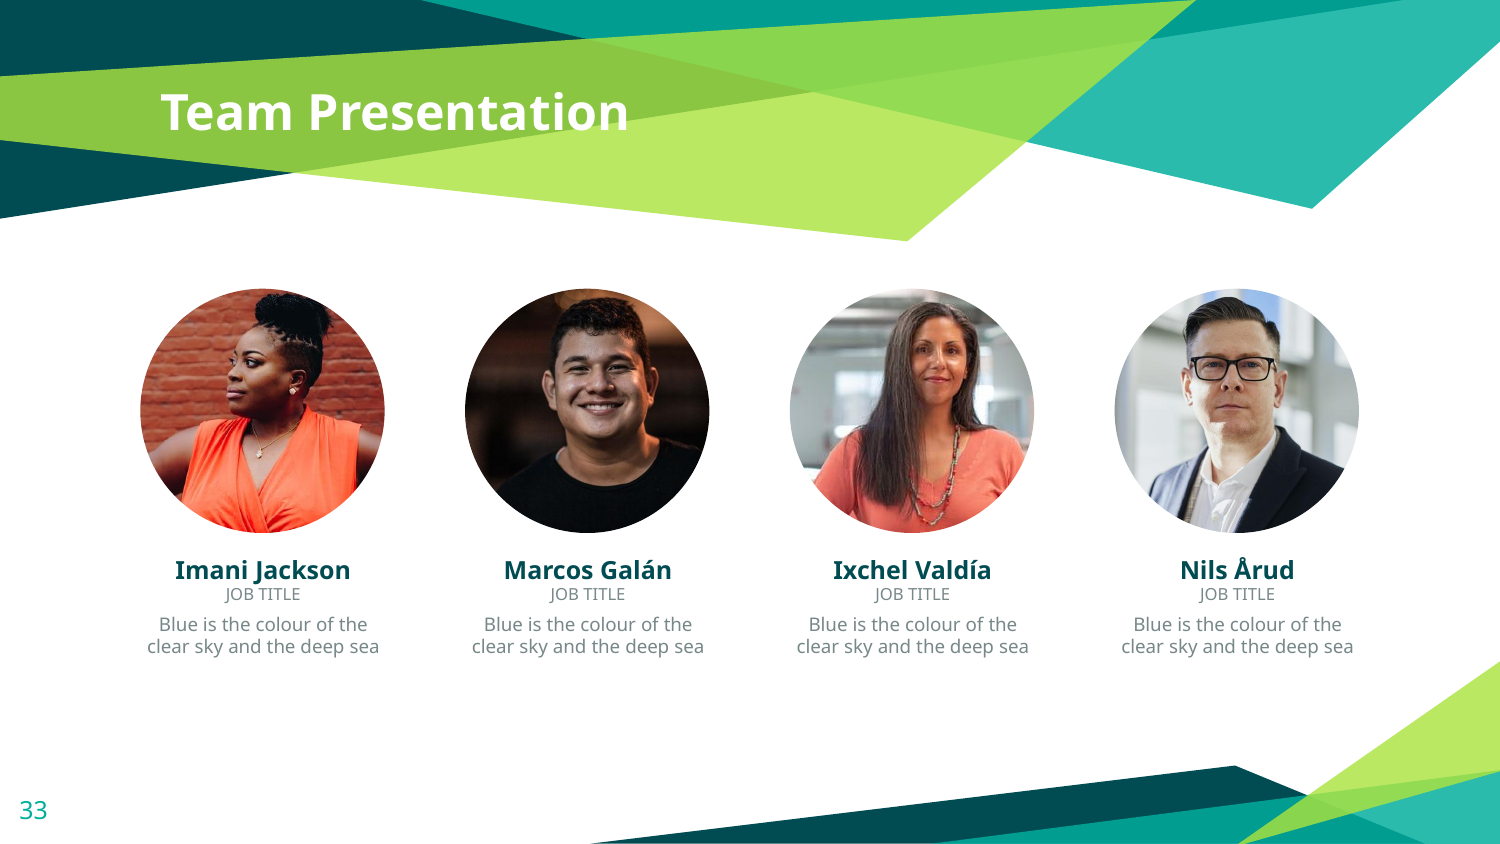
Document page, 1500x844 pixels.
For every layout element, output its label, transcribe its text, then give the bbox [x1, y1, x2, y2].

picture [464, 288, 710, 534]
title Team Presentation [145, 65, 1355, 206]
slide_number ‹#› [4, 779, 95, 844]
picture [789, 288, 1035, 534]
picture [1114, 288, 1360, 534]
picture [140, 288, 385, 534]
text_box Marcos Galán JOB TITLE Blue is the colour of the clear sky and the deep sea [465, 554, 711, 675]
text_box Nils Årud JOB TITLE Blue is the colour of the clear sky and the deep sea [1115, 554, 1360, 675]
text_box Ixchel Valdía JOB TITLE Blue is the colour of the clear sky and the deep sea [790, 554, 1035, 675]
text_box Imani Jackson JOB TITLE Blue is the colour of the clear sky and the deep sea [141, 554, 386, 675]
